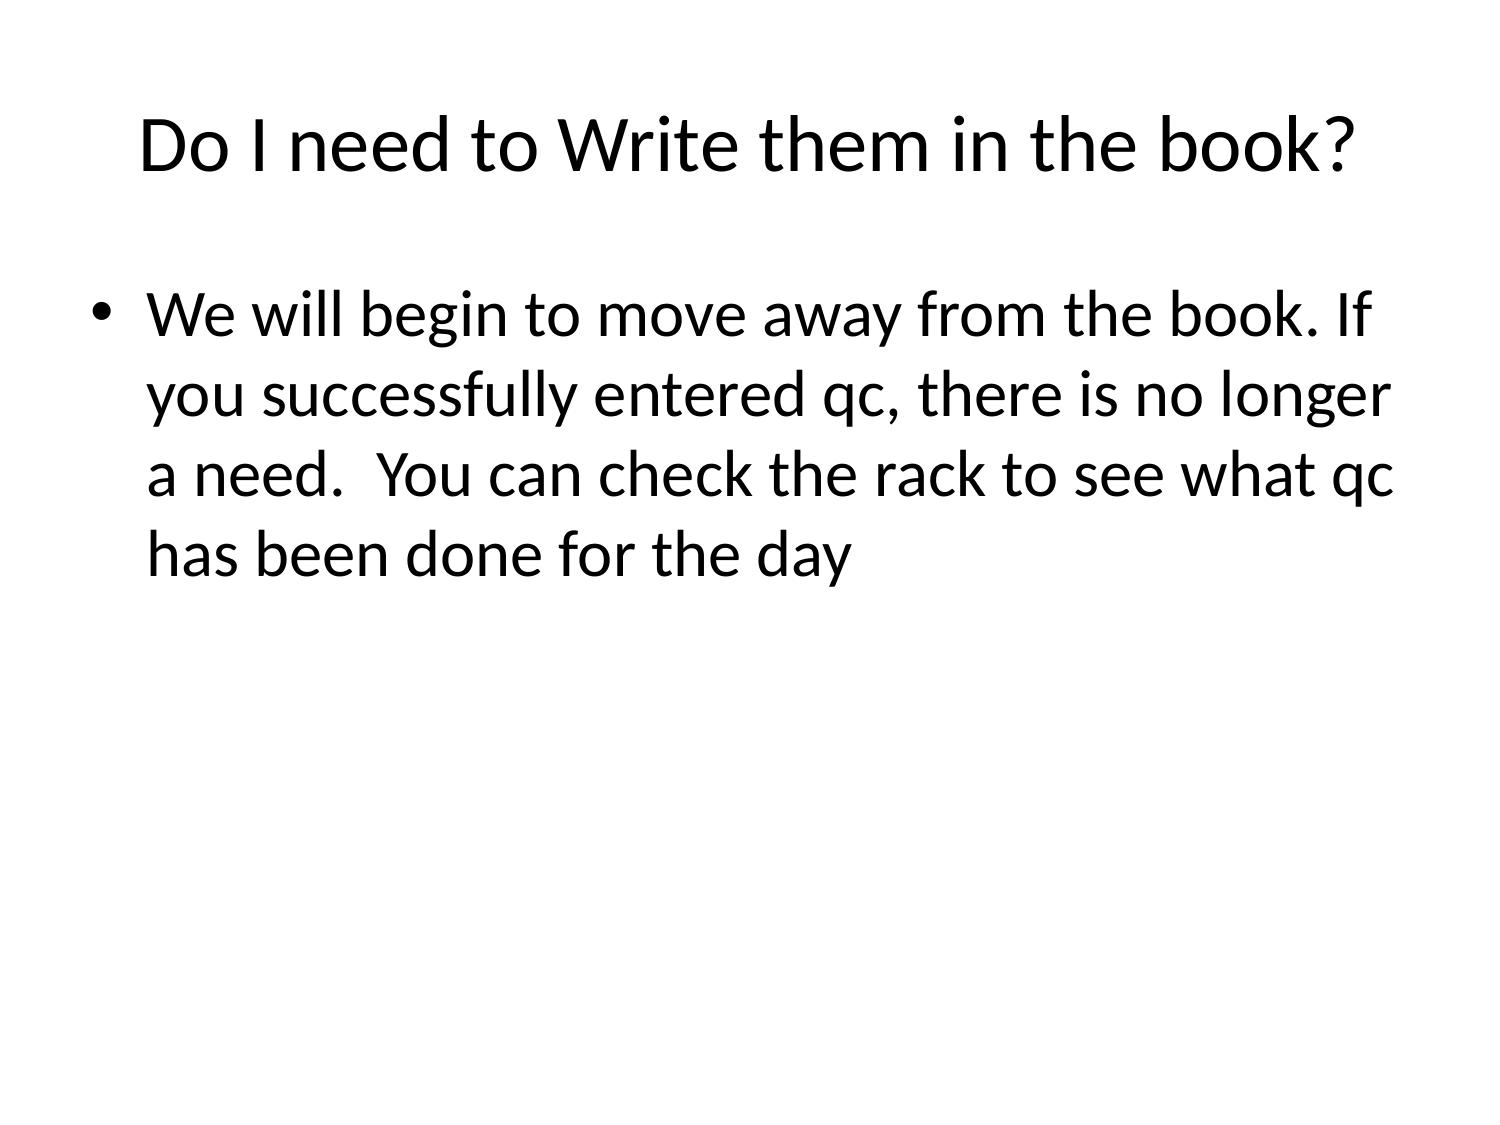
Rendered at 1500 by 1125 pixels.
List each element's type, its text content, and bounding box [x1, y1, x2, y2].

title Do I need to Write them in the book? [75, 45, 1425, 233]
list We will begin to move away from the book. If you successfully entered qc, there is no longer a need. You can check the rack to see what qc has been done for the day [75, 262, 1425, 1005]
